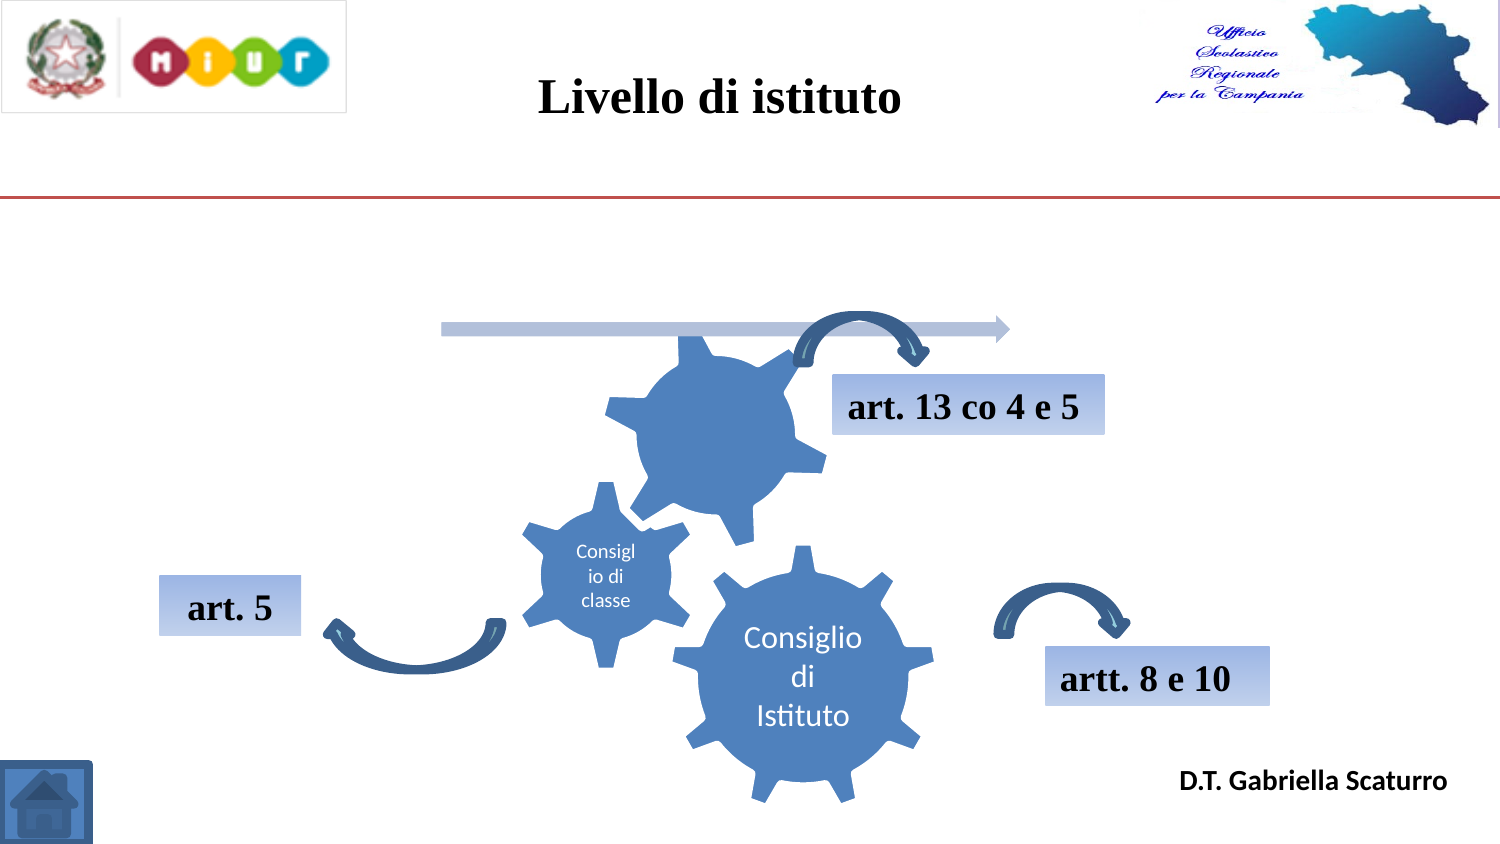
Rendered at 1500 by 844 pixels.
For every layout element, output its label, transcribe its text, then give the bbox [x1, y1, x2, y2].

picture [0, 0, 349, 115]
text_box [0, 760, 93, 844]
text_box art. 5 [159, 575, 302, 636]
subtitle D.T. Gabriella Scaturro [1157, 752, 1471, 844]
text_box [371, 315, 1011, 815]
text_box artt. 8 e 10 [1045, 646, 1270, 706]
picture [1139, 0, 1500, 128]
text_box [322, 618, 365, 667]
text_box [1015, 582, 1131, 639]
text_box Livello di istituto [0, 55, 1133, 131]
text_box [829, 311, 889, 315]
text_box art. 13 co 4 e 5 [1015, 374, 1105, 435]
